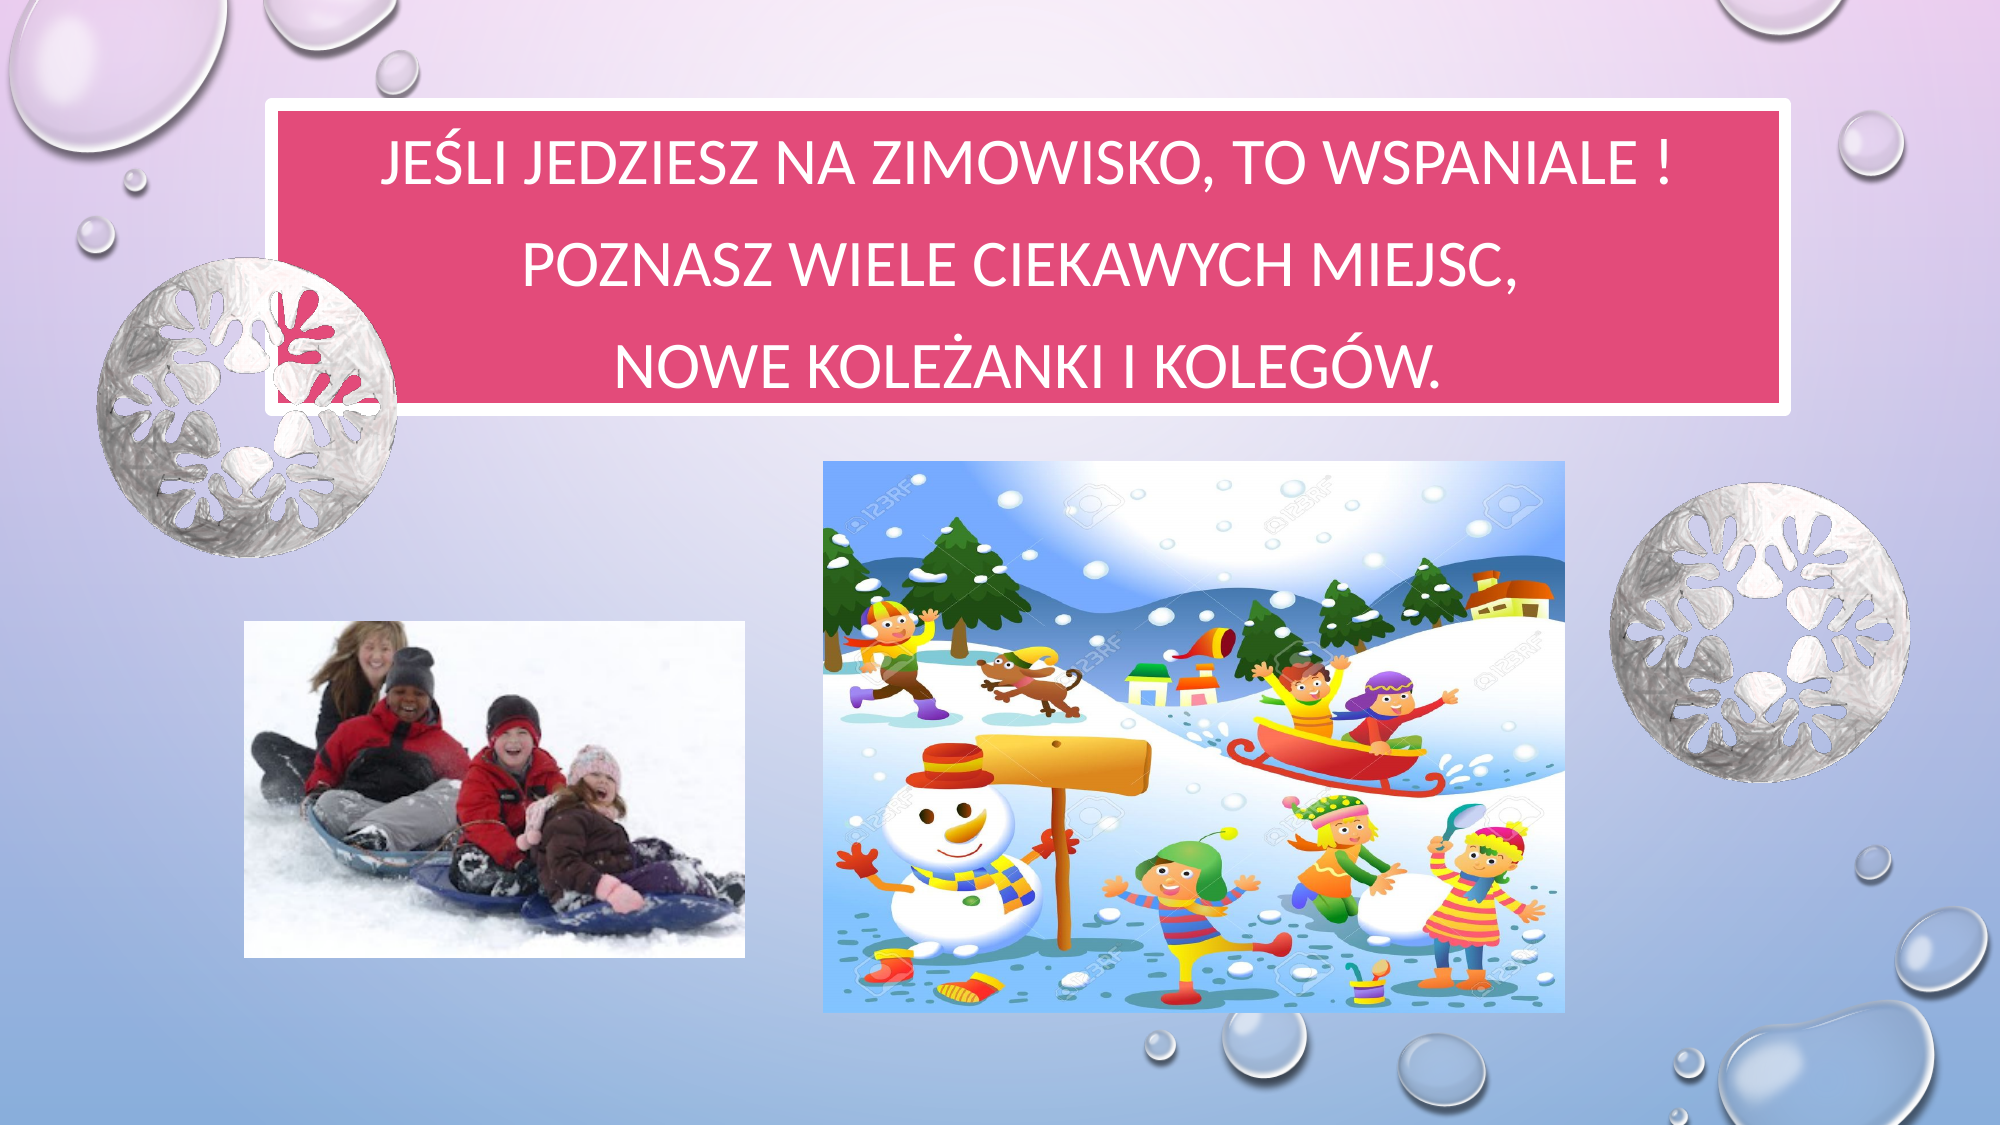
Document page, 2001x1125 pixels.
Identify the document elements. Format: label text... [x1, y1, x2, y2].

picture [0, 0, 2000, 1125]
text_box JEŚLI JEDZIESZ NA ZIMOWISKO, TO WSPANIALE ! POZNASZ WIELE CIEKAWYCH MIEJSC, NOWE KOLEŻANKI I KOLEGÓW. [270, 103, 1787, 411]
